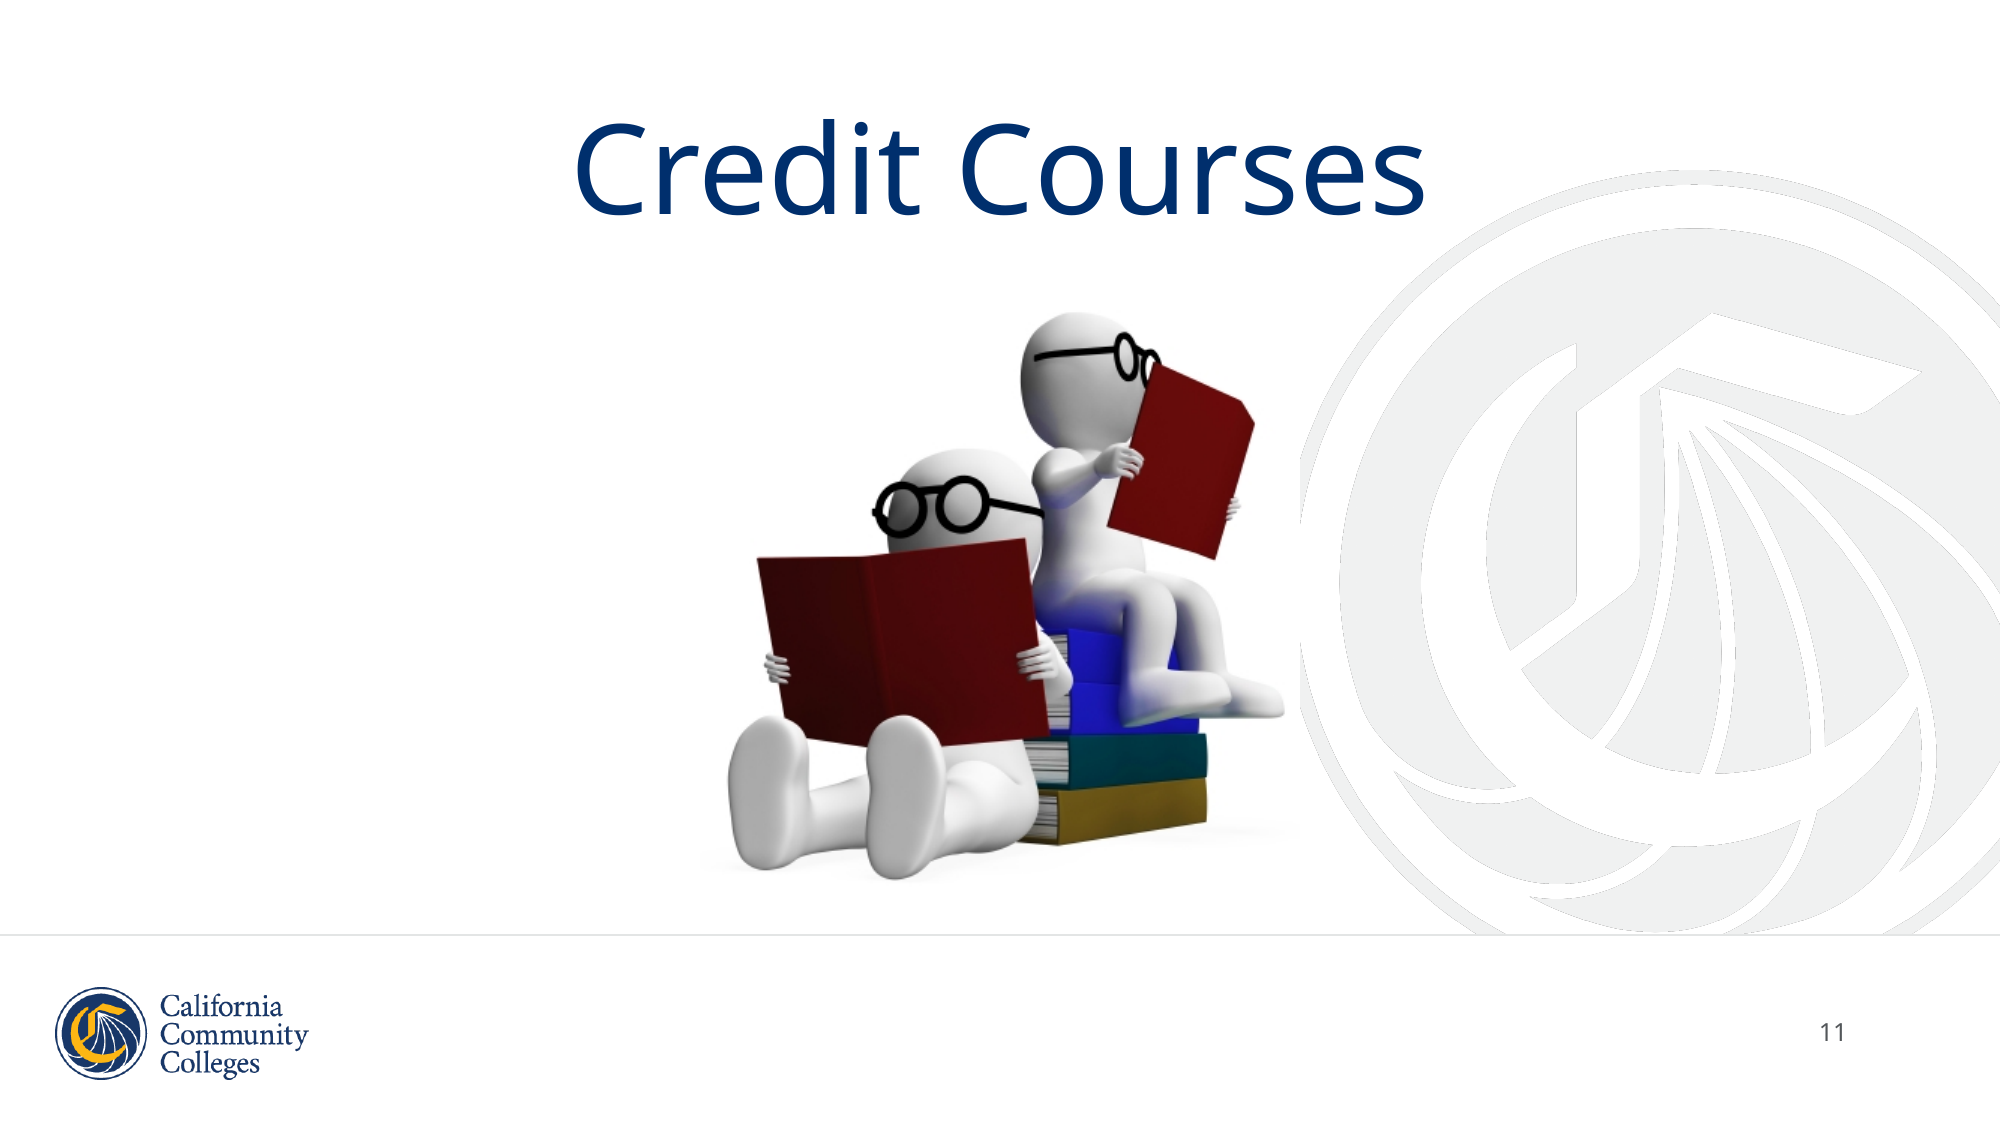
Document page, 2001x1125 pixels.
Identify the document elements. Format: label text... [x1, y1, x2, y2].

picture [1281, 170, 2000, 934]
picture [52, 984, 312, 1083]
title Credit Courses [137, 59, 1863, 278]
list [700, 299, 1300, 899]
slide_number 11 [1412, 1003, 1863, 1064]
